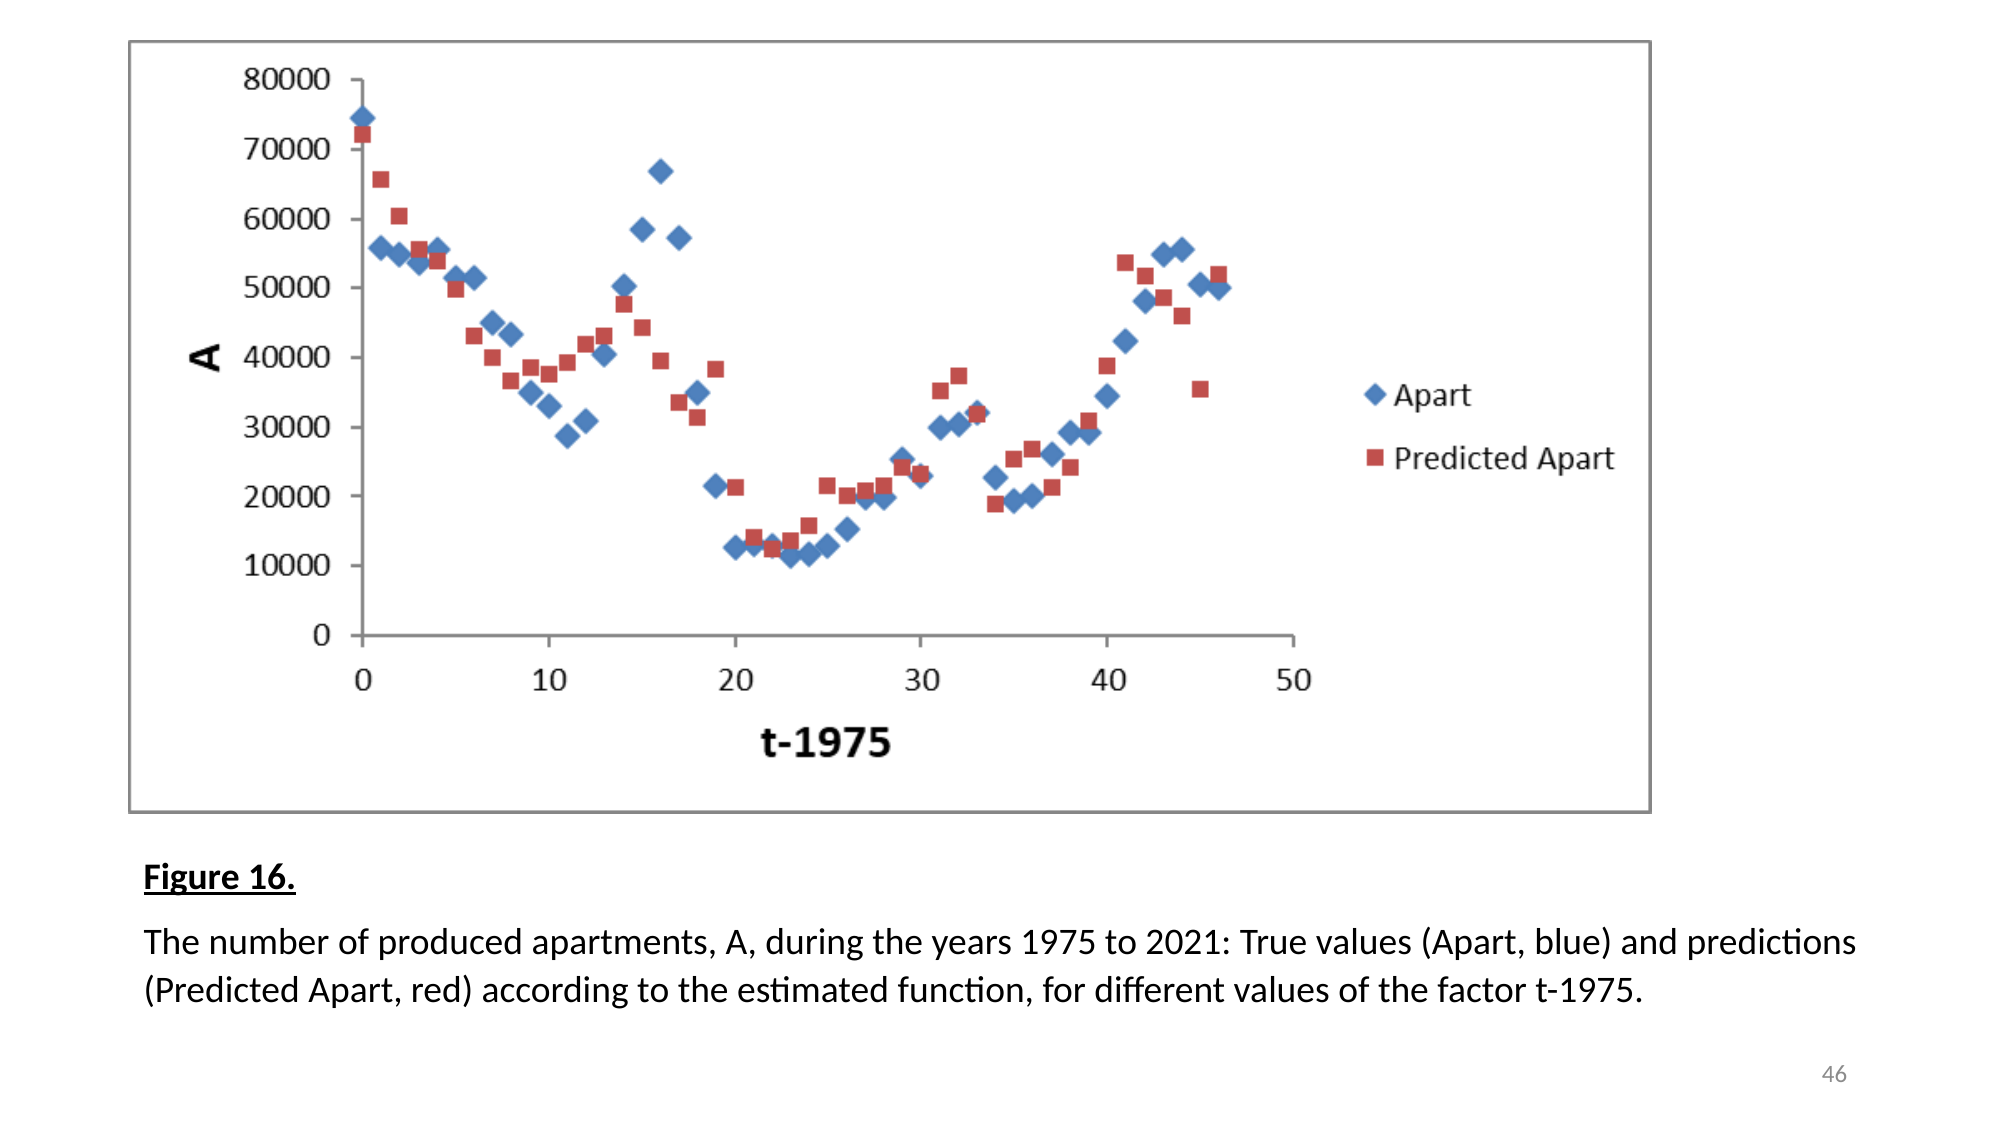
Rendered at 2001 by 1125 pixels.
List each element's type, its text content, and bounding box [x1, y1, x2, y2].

picture [128, 40, 1652, 814]
text_box Figure 16. The number of produced apartments, A, during the years 1975 to 2021: True values (Apart, blue) and predictions (Predicted Apart, red) according to the estimated function, for different values of the factor t-1975. [128, 841, 1883, 1018]
slide_number 46 [1412, 1042, 1863, 1103]
